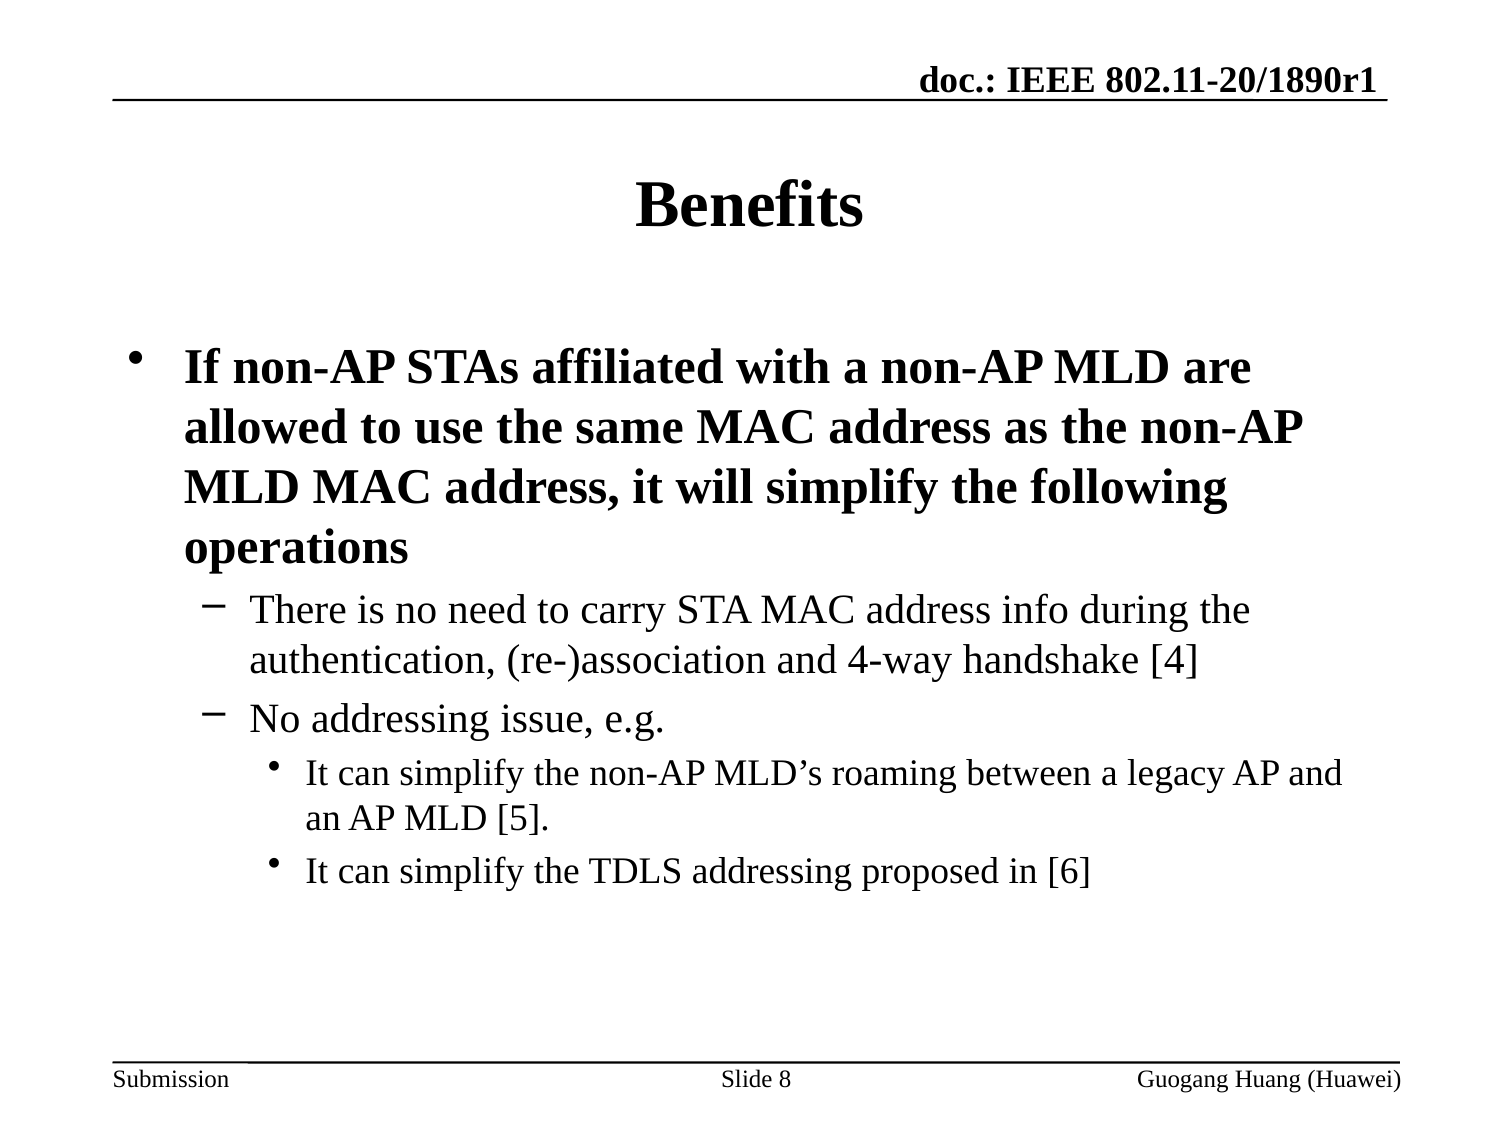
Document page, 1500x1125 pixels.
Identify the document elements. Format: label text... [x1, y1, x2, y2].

footer Guogang Huang (Huawei) [1133, 1061, 1402, 1093]
slide_number Slide 8 [712, 1061, 800, 1093]
title Benefits [112, 112, 1388, 288]
list If non-AP STAs affiliated with a non-AP MLD are allowed to use the same MAC address as the non-AP MLD MAC address, it will simplify the following operations There is no need to carry STA MAC address info during the authentication, (re-)association and 4-way handshake [4] No addressing issue, e.g. It can simplify the non-AP MLD’s roaming between a legacy AP and an AP MLD [5]. It can simplify the TDLS addressing proposed in [6] [112, 326, 1388, 1002]
